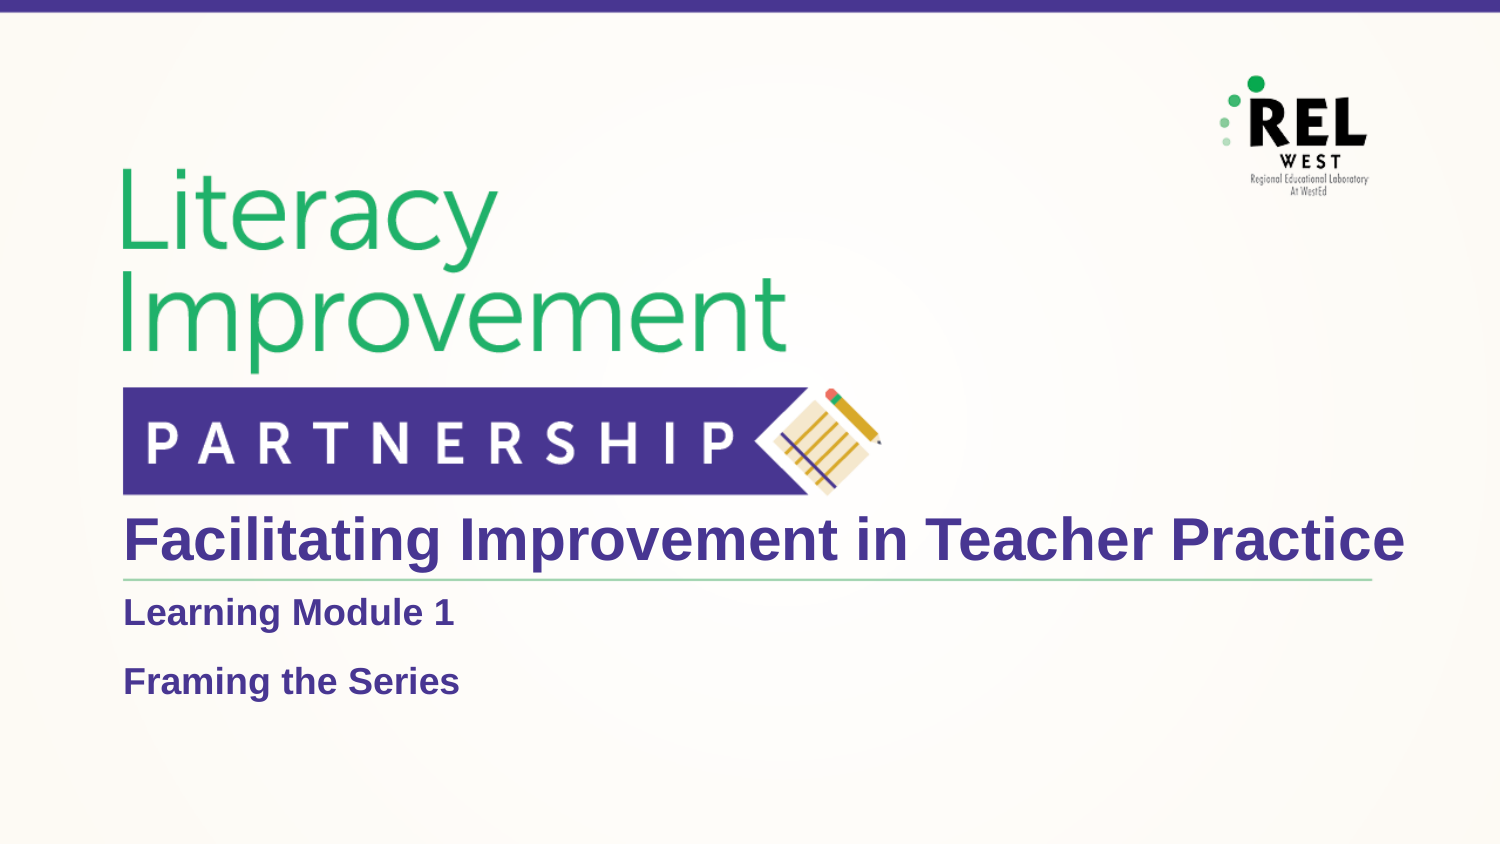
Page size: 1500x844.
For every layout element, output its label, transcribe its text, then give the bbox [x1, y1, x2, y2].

title Facilitating Improvement in Teacher Practice [123, 469, 1449, 617]
subtitle Learning Module 1 Framing the Series [123, 617, 1449, 706]
picture [0, 0, 1500, 844]
